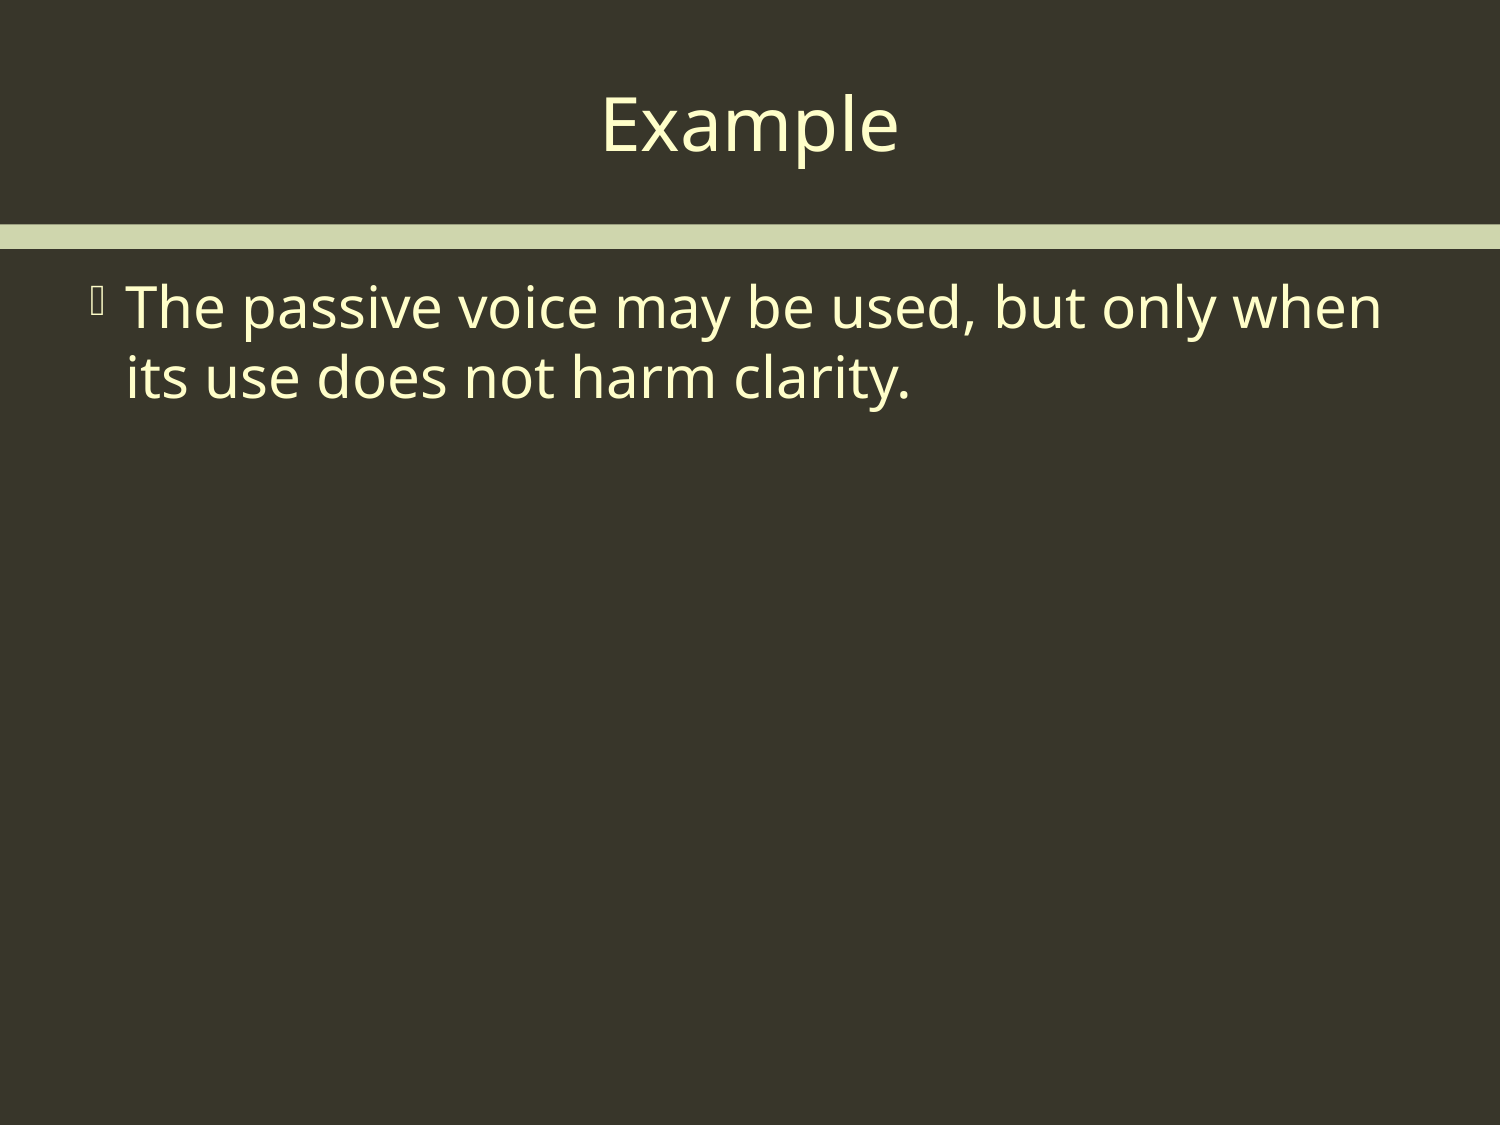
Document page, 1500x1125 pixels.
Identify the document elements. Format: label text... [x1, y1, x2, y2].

text_box The passive voice may be used, but only when its use does not harm clarity. [75, 262, 1425, 1005]
text_box Example [75, 29, 1425, 213]
